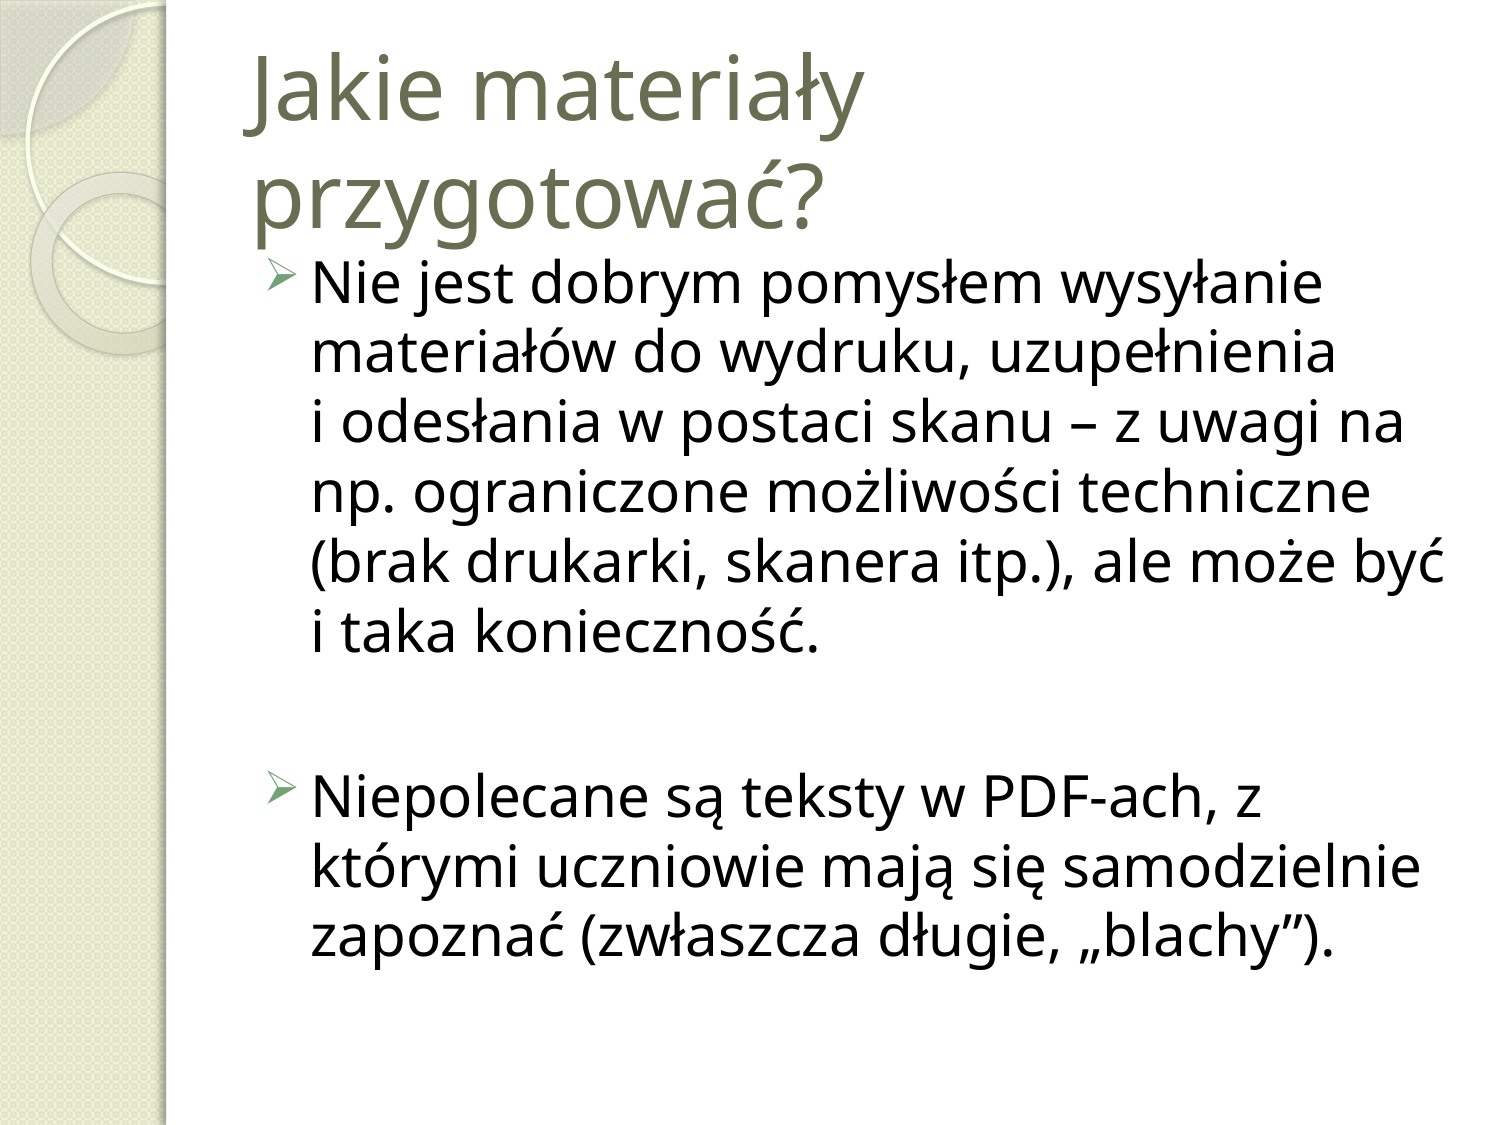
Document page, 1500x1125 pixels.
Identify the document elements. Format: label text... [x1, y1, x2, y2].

list Nie jest dobrym pomysłem wysyłanie materiałów do wydruku, uzupełnienia i odesłania w postaci skanu – z uwagi na np. ograniczone możliwości techniczne (brak drukarki, skanera itp.), ale może być i taka konieczność. Niepolecane są teksty w PDF-ach, z którymi uczniowie mają się samodzielnie zapoznać (zwłaszcza długie, „blachy”). [235, 237, 1466, 1025]
title Jakie materiały przygotować? [235, 45, 1466, 233]
